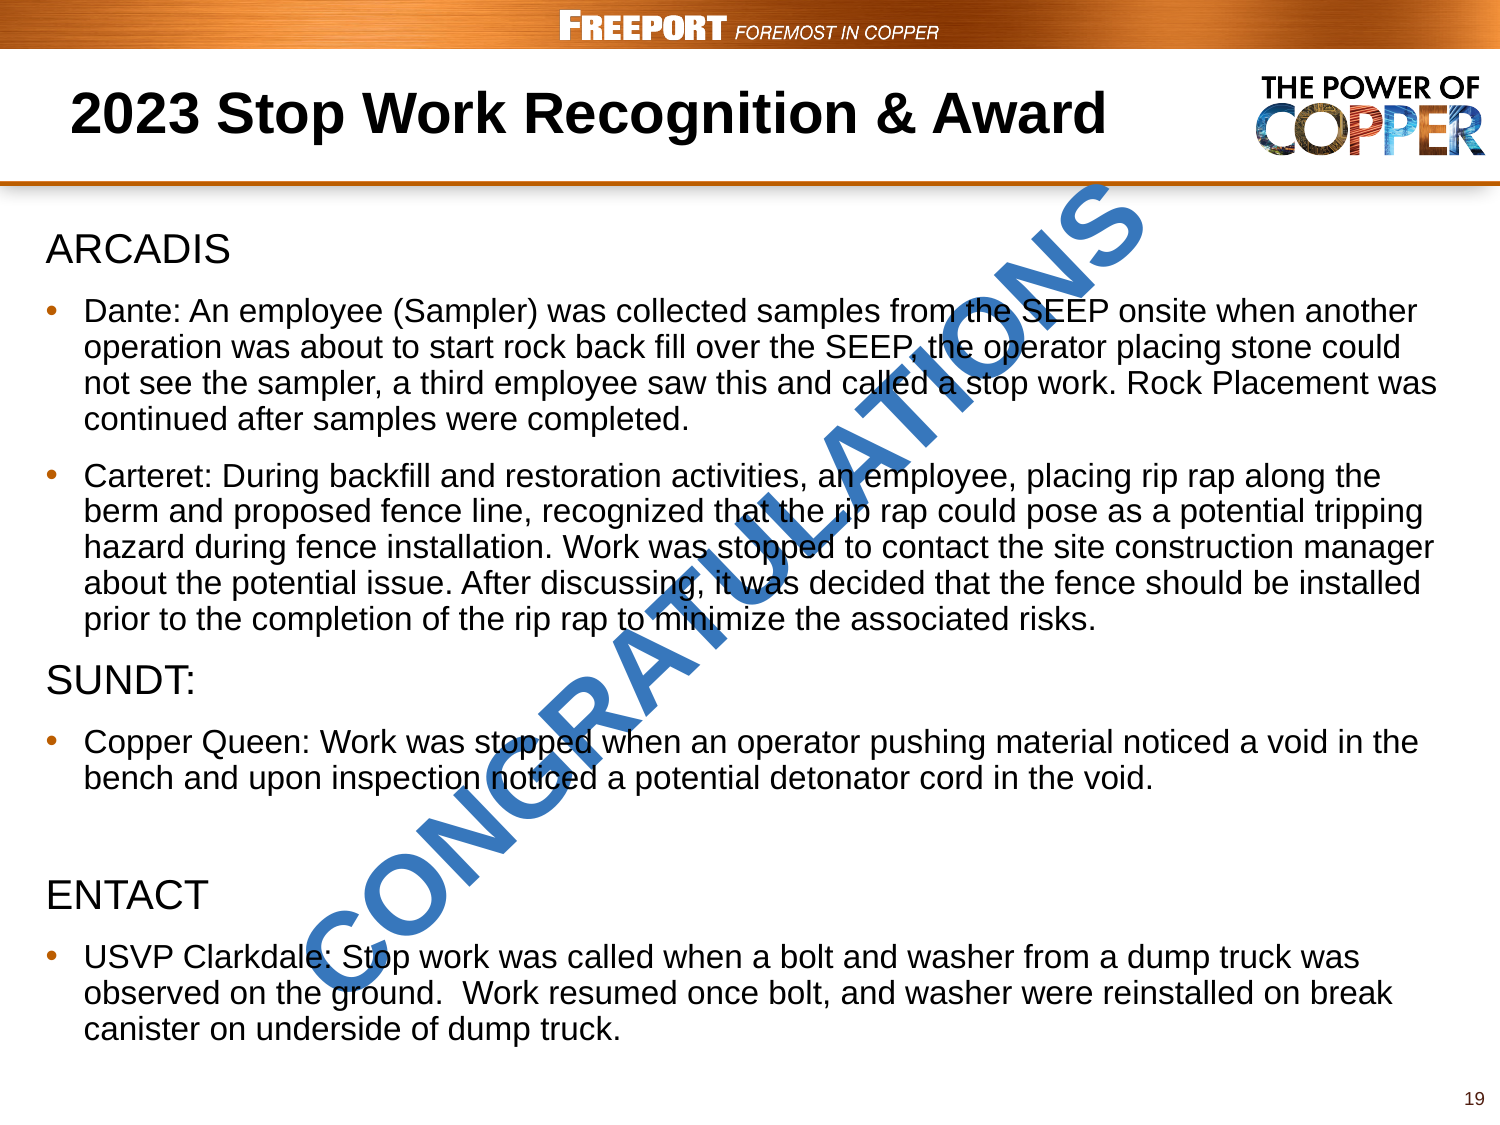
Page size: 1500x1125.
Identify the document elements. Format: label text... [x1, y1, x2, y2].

picture [0, 0, 1500, 49]
slide_number 19 [1328, 1078, 1500, 1125]
list ARCADIS Dante: An employee (Sampler) was collected samples from the SEEP onsite when another operation was about to start rock back fill over the SEEP, the operator placing stone could not see the sampler, a third employee saw this and called a stop work. Rock Placement was continued after samples were completed. Carteret: During backfill and restoration activities, an employee, placing rip rap along the berm and proposed fence line, recognized that the rip rap could pose as a potential tripping hazard during fence installation. Work was stopped to contact the site construction manager about the potential issue. After discussing, it was decided that the fence should be installed prior to the completion of the rip rap to minimize the associated risks. SUNDT: Copper Queen: Work was stopped when an operator pushing material noticed a void in the bench and upon inspection noticed a potential detonator cord in the void. ENTACT USVP Clarkdale: Stop work was called when a bolt and washer from a dump truck was observed on the ground. Work resumed once bolt, and washer were reinstalled on break canister on underside of dump truck. [30, 220, 1474, 953]
title 2023 Stop Work Recognition & Award [55, 59, 1241, 171]
picture [1251, 65, 1489, 165]
text_box CONGRATULATIONS [990, 121, 1188, 220]
text_box CONGRATULATIONS [248, 953, 445, 1052]
